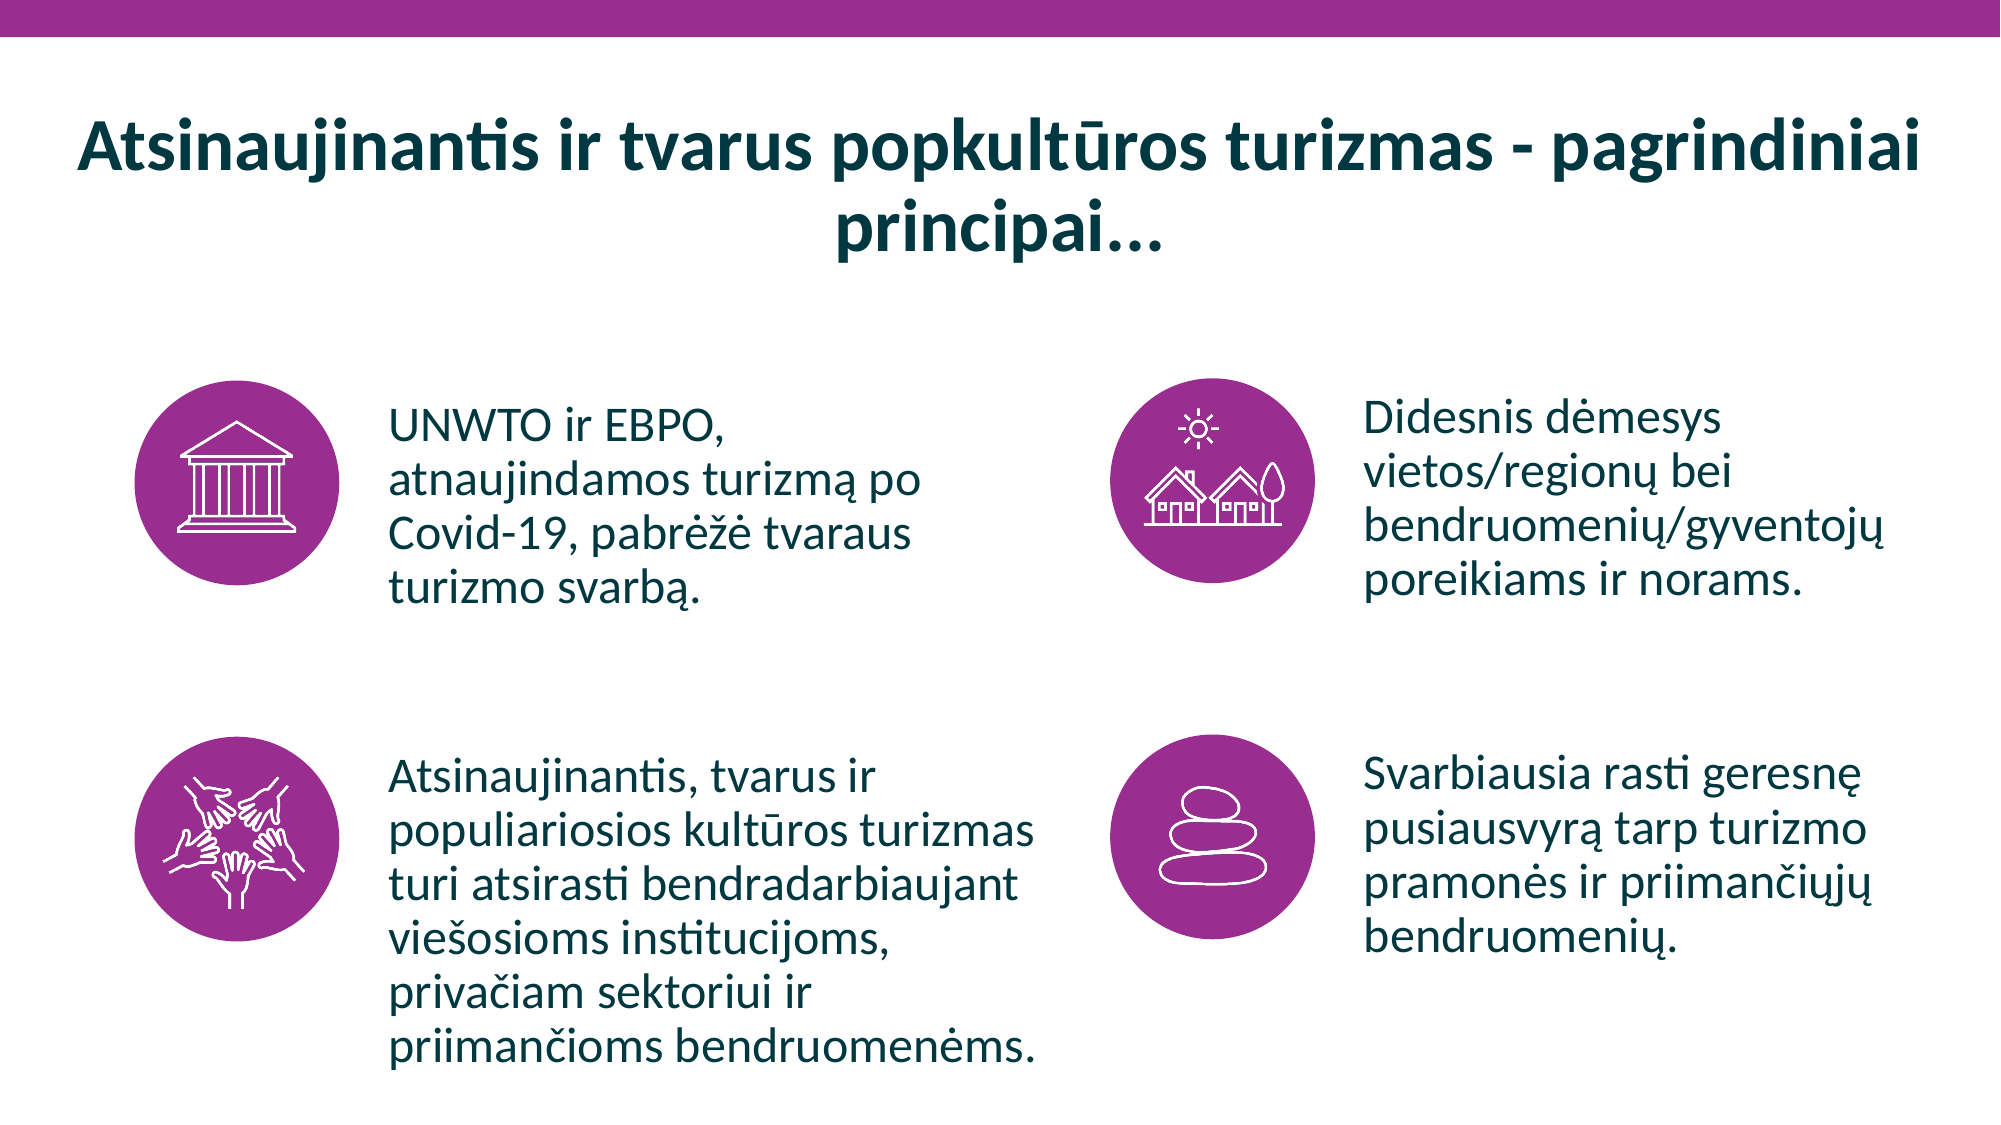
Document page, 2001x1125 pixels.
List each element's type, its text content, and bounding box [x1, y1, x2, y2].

picture [158, 767, 309, 918]
picture [161, 401, 312, 552]
picture [1137, 394, 1288, 545]
picture [1137, 760, 1288, 911]
list UNWTO ir EBPO, atnaujindamos turizmą po Covid-19, pabrėžė tvaraus turizmo svarbą. [373, 390, 1029, 621]
list Svarbiausia rasti geresnę pusiausvyrą tarp turizmo pramonės ir priimančiųjų bendruomenių. [1348, 739, 1932, 1025]
list Didesnis dėmesys vietos/regionų bei bendruomenių/gyventojų poreikiams ir norams. [1348, 383, 1952, 563]
list Atsinaujinantis ir tvarus popkultūros turizmas - pagrindiniai principai... [0, 98, 2000, 322]
list Atsinaujinantis, tvarus ir populiariosios kultūros turizmas turi atsirasti bendradarbiaujant viešosioms institucijoms, privačiam sektoriui ir priimančioms bendruomenėms. [373, 741, 1061, 986]
